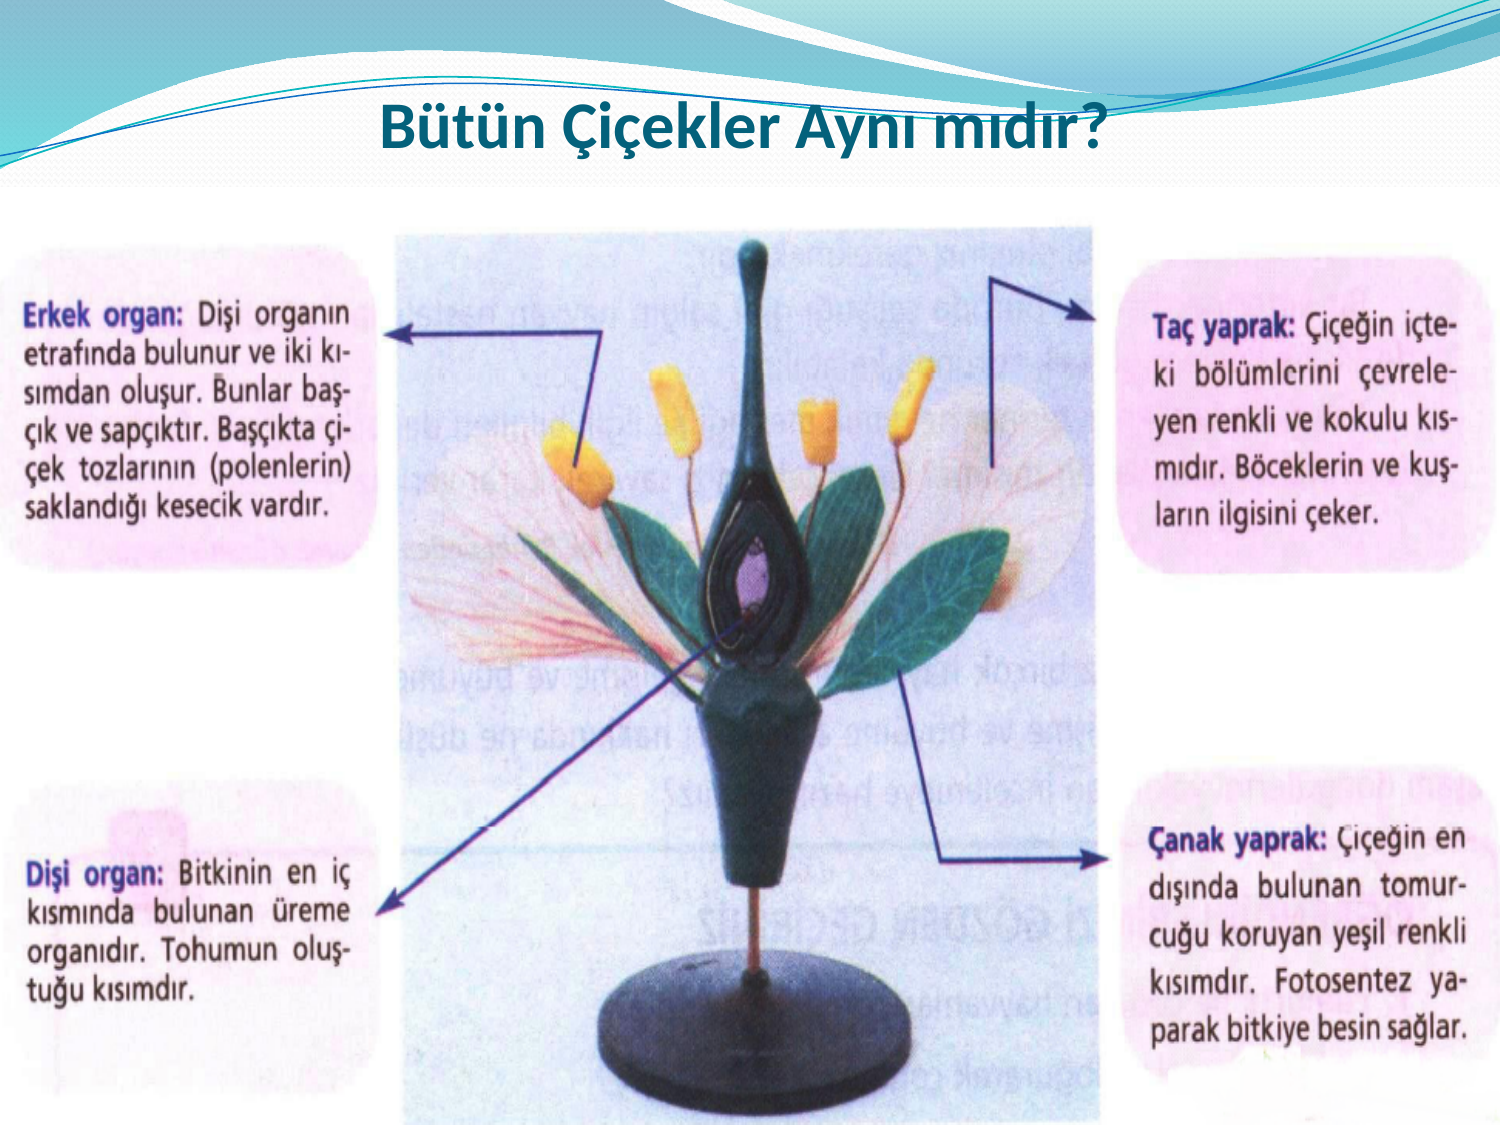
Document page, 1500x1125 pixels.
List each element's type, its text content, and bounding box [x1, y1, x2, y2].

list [0, 187, 1500, 1125]
title Bütün Çiçekler Aynı mıdır? [70, 70, 1421, 163]
